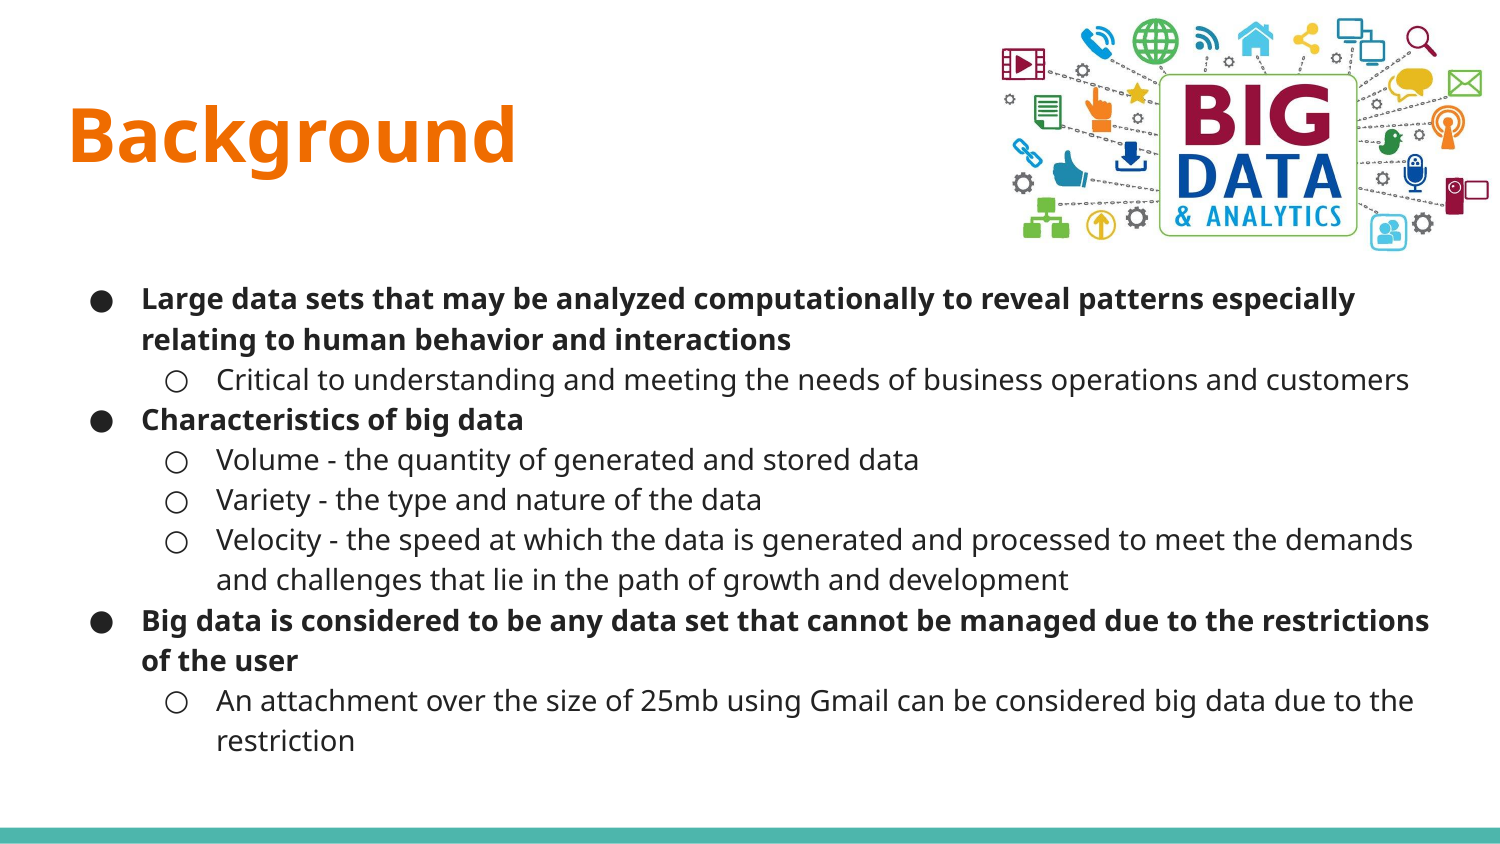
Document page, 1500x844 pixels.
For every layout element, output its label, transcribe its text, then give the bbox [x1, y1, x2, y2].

list Large data sets that may be analyzed computationally to reveal patterns especially relating to human behavior and interactions Critical to understanding and meeting the needs of business operations and customers Characteristics of big data Volume - the quantity of generated and stored data Variety - the type and nature of the data Velocity - the speed at which the data is generated and processed to meet the demands and challenges that lie in the path of growth and development Big data is considered to be any data set that cannot be managed due to the restrictions of the user An attachment over the size of 25mb using Gmail can be considered big data due to the restriction [51, 260, 1449, 803]
picture [991, 7, 1500, 261]
title Background [51, 72, 986, 189]
